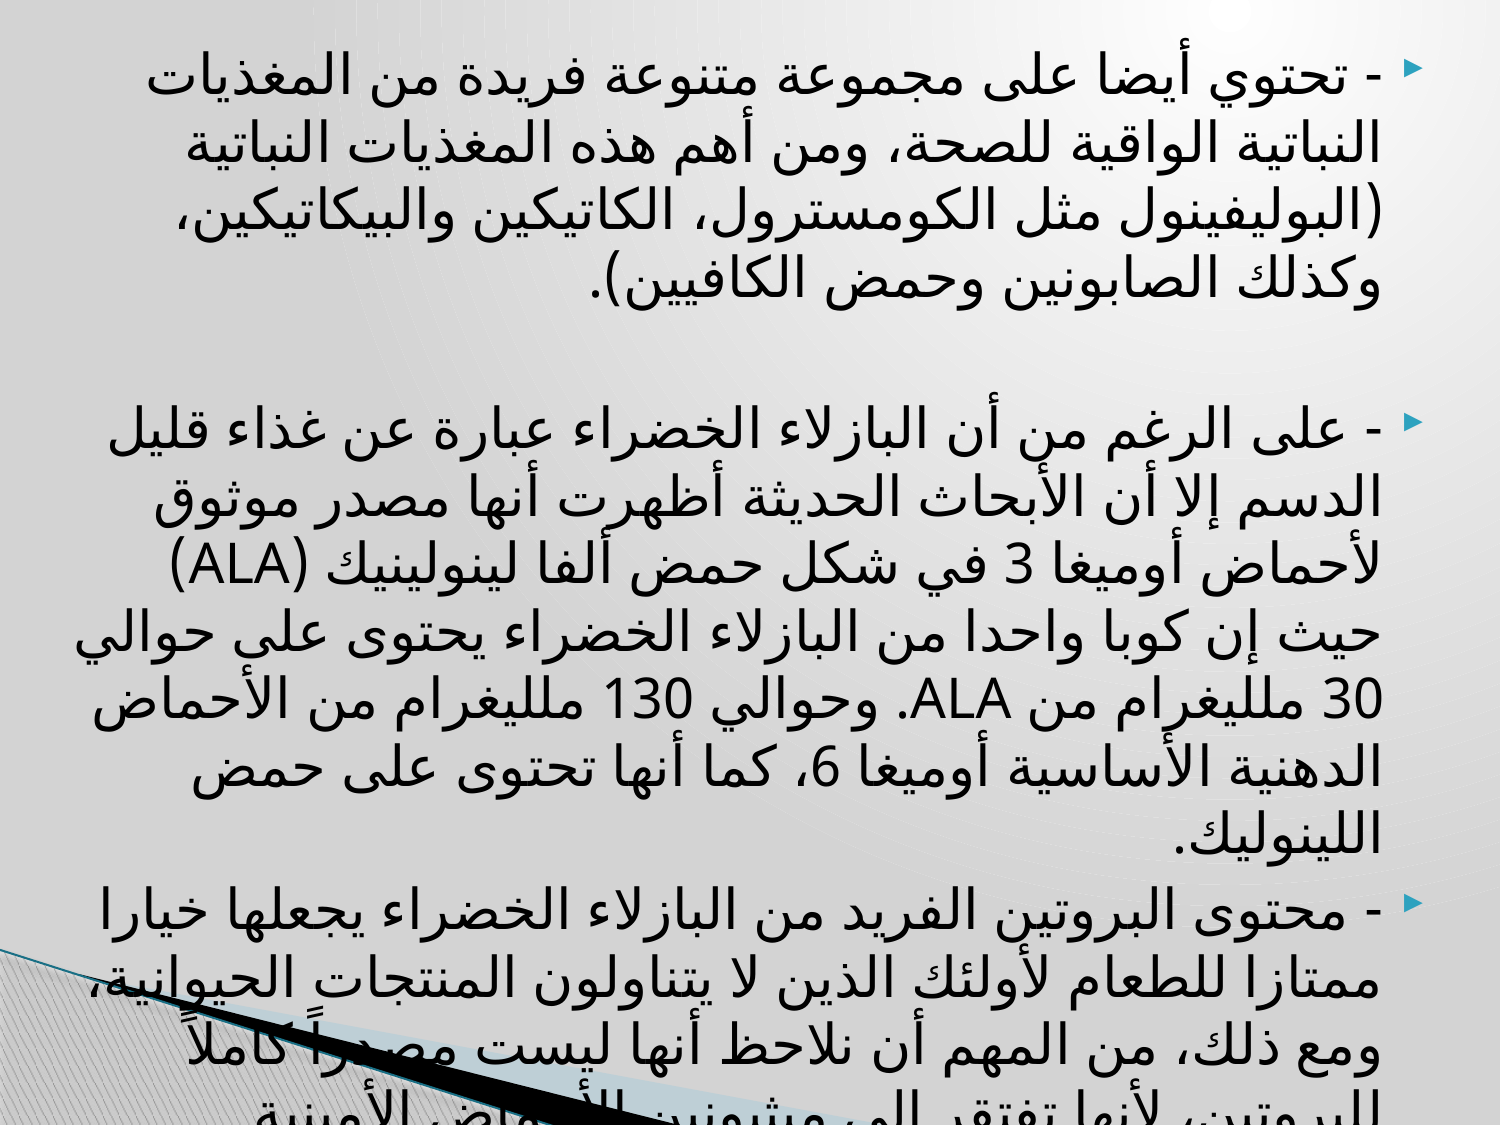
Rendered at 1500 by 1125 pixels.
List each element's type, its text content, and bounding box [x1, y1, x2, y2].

list - تحتوي أيضا على مجموعة متنوعة فريدة من المغذيات النباتية الواقية للصحة، ومن أهم هذه المغذيات النباتية (البوليفينول مثل الكومسترول، الكاتيكين والبيكاتيكين، وكذلك الصابونين وحمض الكافيين). - على الرغم من أن البازلاء الخضراء عبارة عن غذاء قليل الدسم إلا أن الأبحاث الحديثة أظهرت أنها مصدر موثوق لأحماض أوميغا 3 في شكل حمض ألفا لينولينيك (ALA) حيث إن كوبا واحدا من البازلاء الخضراء يحتوى على حوالي 30 ملليغرام من ALA. وحوالي 130 ملليغرام من الأحماض الدهنية الأساسية أوميغا 6، كما أنها تحتوى على حمض اللينوليك. - محتوى البروتين الفريد من البازلاء الخضراء يجعلها خيارا ممتازا للطعام لأولئك الذين لا يتناولون المنتجات الحيوانية، ومع ذلك، من المهم أن نلاحظ أنها ليست مصدراً كاملاً للبروتين، لأنها تفتقر إلى ميثيونين الأحماض الأمينية. [53, 30, 1459, 1047]
